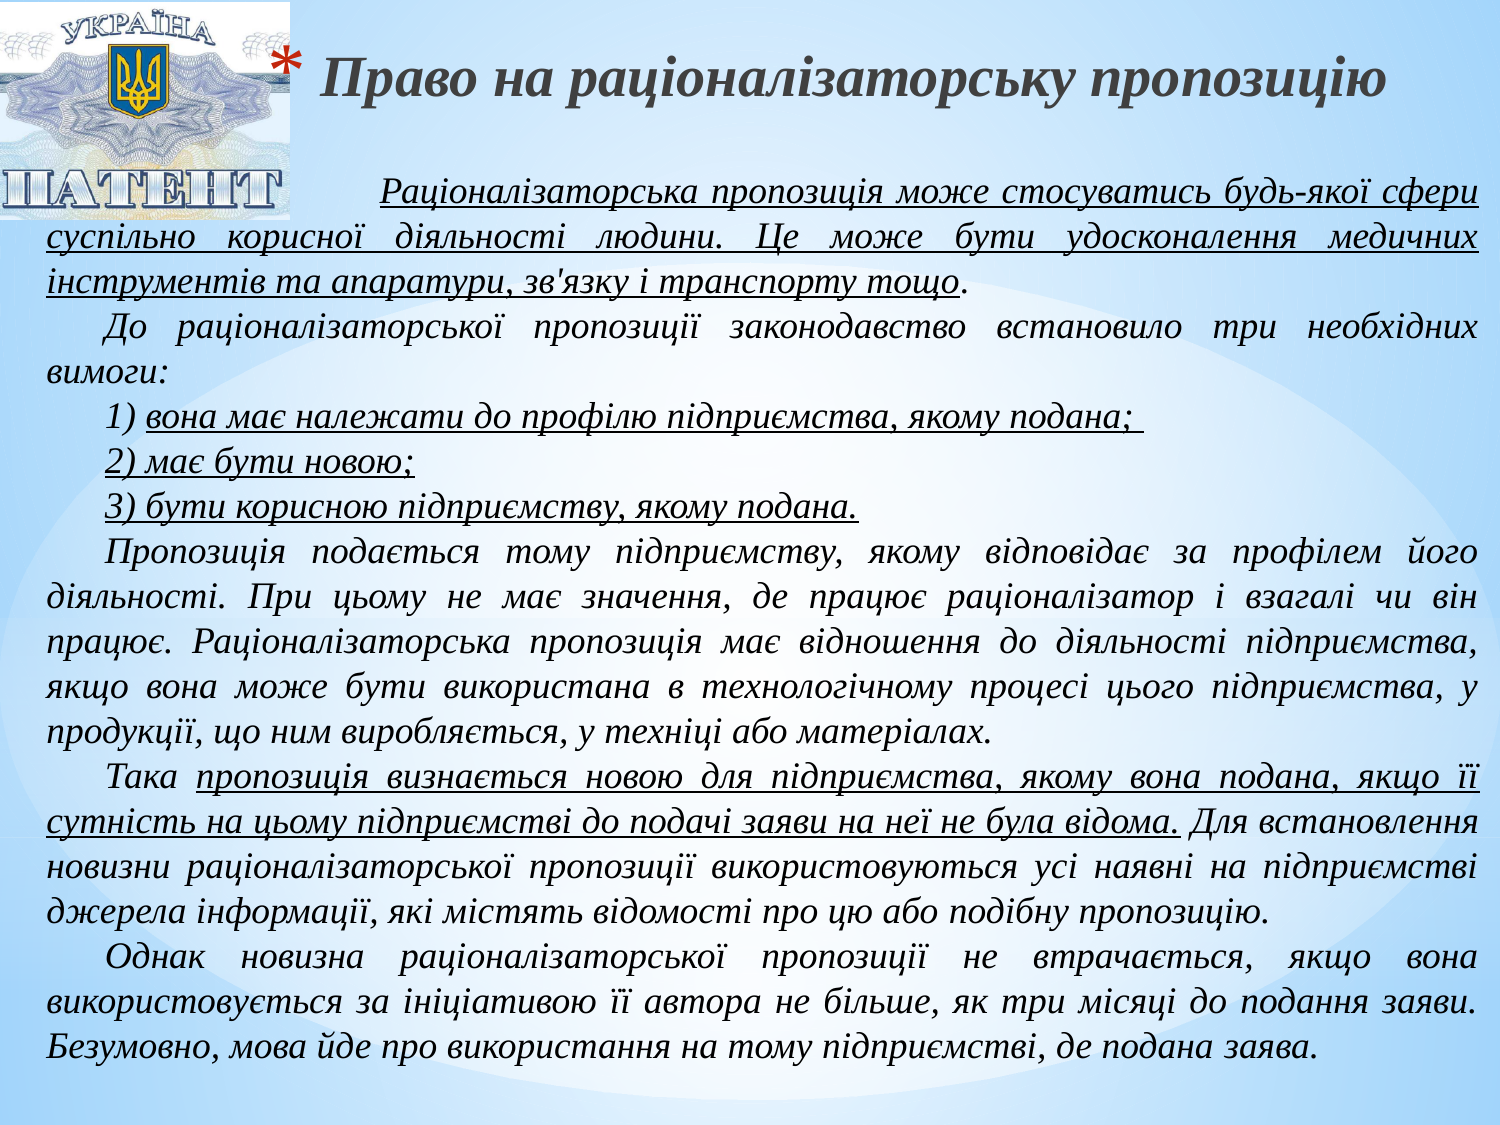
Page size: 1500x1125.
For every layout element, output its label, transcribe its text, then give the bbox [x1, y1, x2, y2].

text_box Право на раціоналізаторську пропозицію [295, 30, 1427, 124]
text_box Раціоналізаторська пропозиція може стосуватись будь-якої сфери суспільно корисної діяльності людини. Це може бути удосконалення медичних інструментів та апаратури, зв'язку і транспорту тощо. До раціоналізаторської пропозиції законодавство встановило три необхідних вимоги: 1) вона має належати до профілю підприємства, якому подана; 2) має бути новою; 3) бути корисною підприємству, якому подана. Пропозиція подається тому підприємству, якому відповідає за профілем його діяльності. При цьому не має значення, де працює раціоналізатор і взагалі чи він працює. Раціоналізаторська пропозиція має відношення до діяльності підприємства, якщо вона може бути використана в технологічному процесі цього підприємства, у продукції, що ним виробляється, у техніці або матеріалах. Така пропозиція визнається новою для підприємства, якому вона подана, якщо її сутність на цьому підприємстві до подачі заяви на неї не була відома. Для встановлення новизни раціоналізаторської пропозиції використовуються усі наявні на підприємстві джерела інформації, які містять відомості про цю або подібну пропозицію. Однак новизна раціоналізаторської пропозиції не втрачається, якщо вона використовується за ініціативою її автора не більше, як три місяці до подання заяви. Безумовно, мова йде про використання на тому підприємстві, де подана заява. [31, 158, 1495, 1074]
picture [0, 2, 290, 221]
